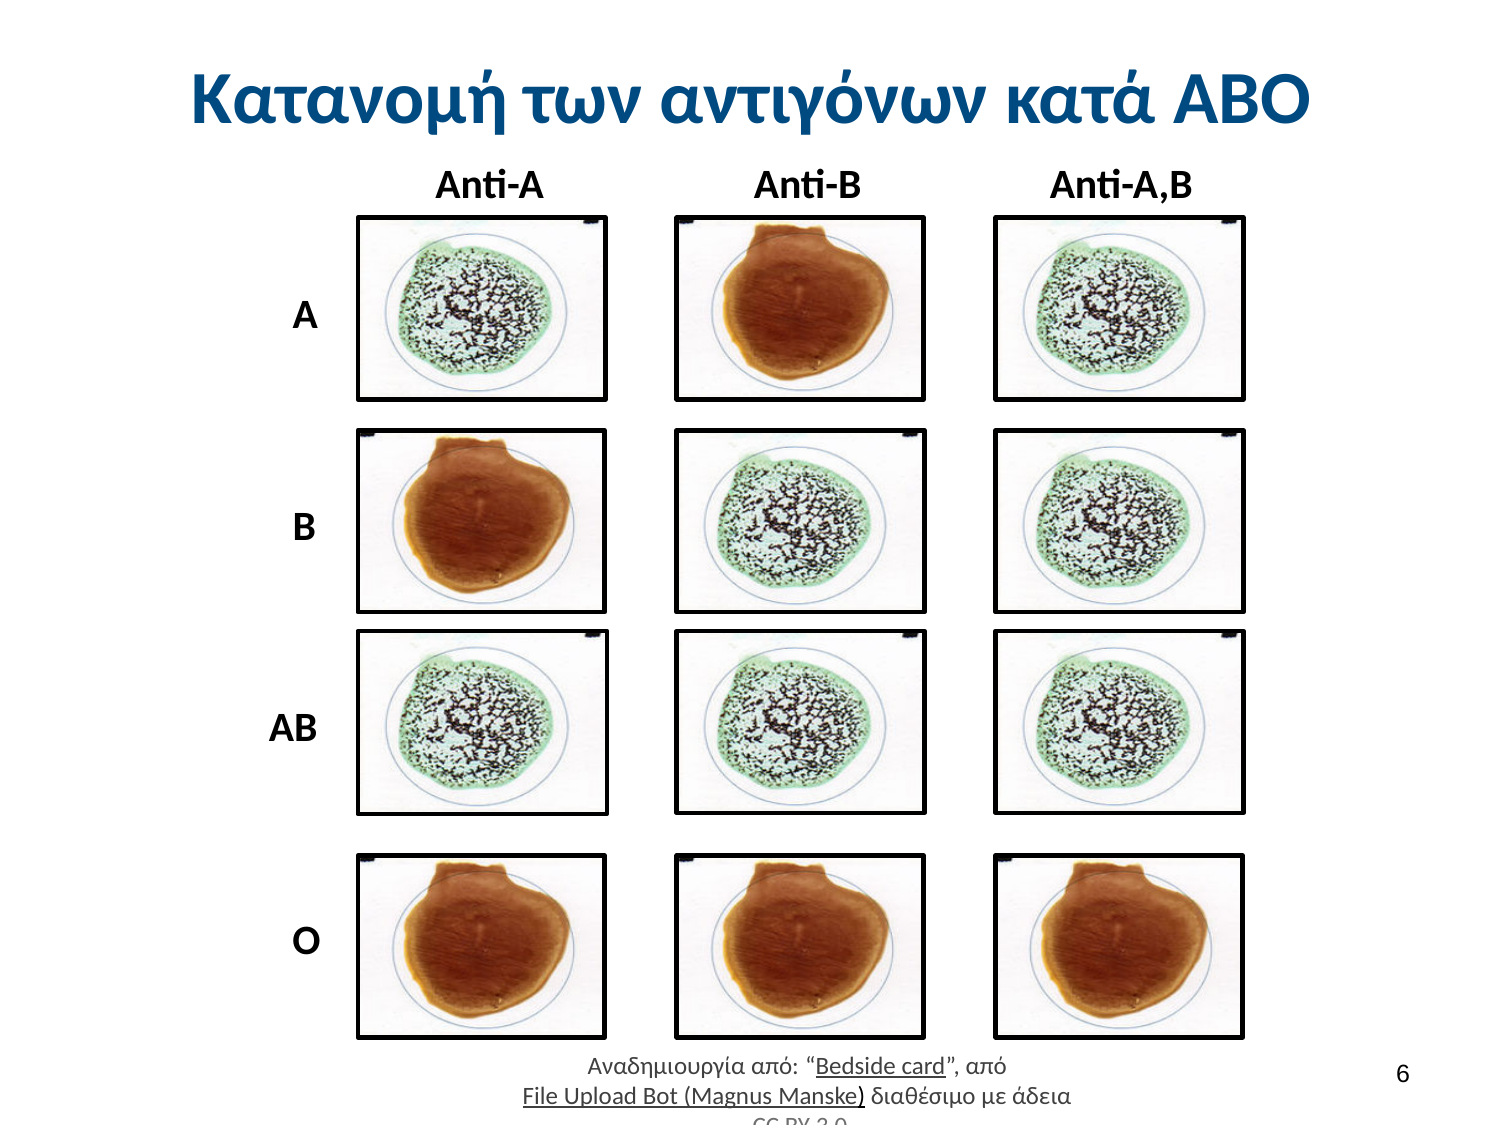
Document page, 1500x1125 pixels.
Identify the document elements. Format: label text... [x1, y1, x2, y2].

text_box Αναδημιουργία από: “Bedside card”, από File Upload Bot (Magnus Manske) διαθέσιμο με άδεια CC BY 3.0 [489, 1044, 1111, 1125]
slide_number 5 [1111, 1042, 1425, 1103]
title Κατανομή των αντιγόνων κατά ΑΒΟ [76, 19, 1427, 169]
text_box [253, 148, 1242, 1036]
